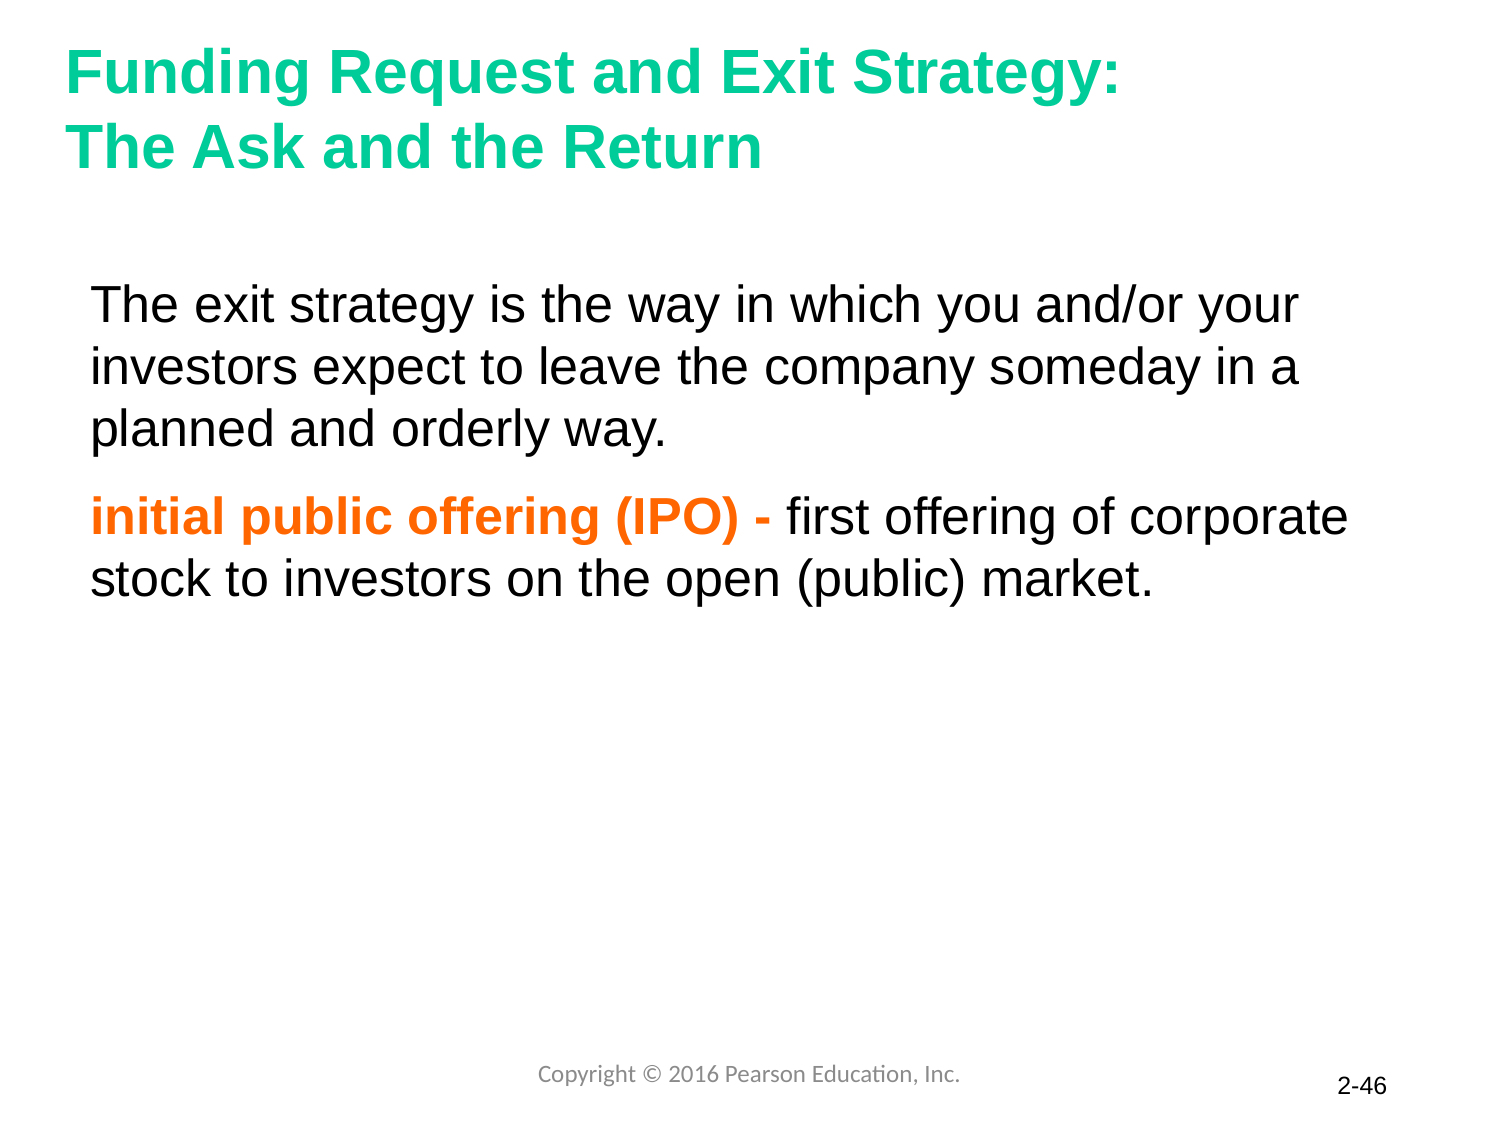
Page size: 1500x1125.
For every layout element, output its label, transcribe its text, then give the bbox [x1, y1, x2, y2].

footer Copyright © 2016 Pearson Education, Inc. [512, 1042, 988, 1103]
list The exit strategy is the way in which you and/or your investors expect to leave the company someday in a planned and orderly way. initial public offering (IPO) - first offering of corporate stock to investors on the open (public) market. [75, 262, 1425, 1005]
title Funding Request and Exit Strategy: The Ask and the Return [50, 12, 1400, 200]
